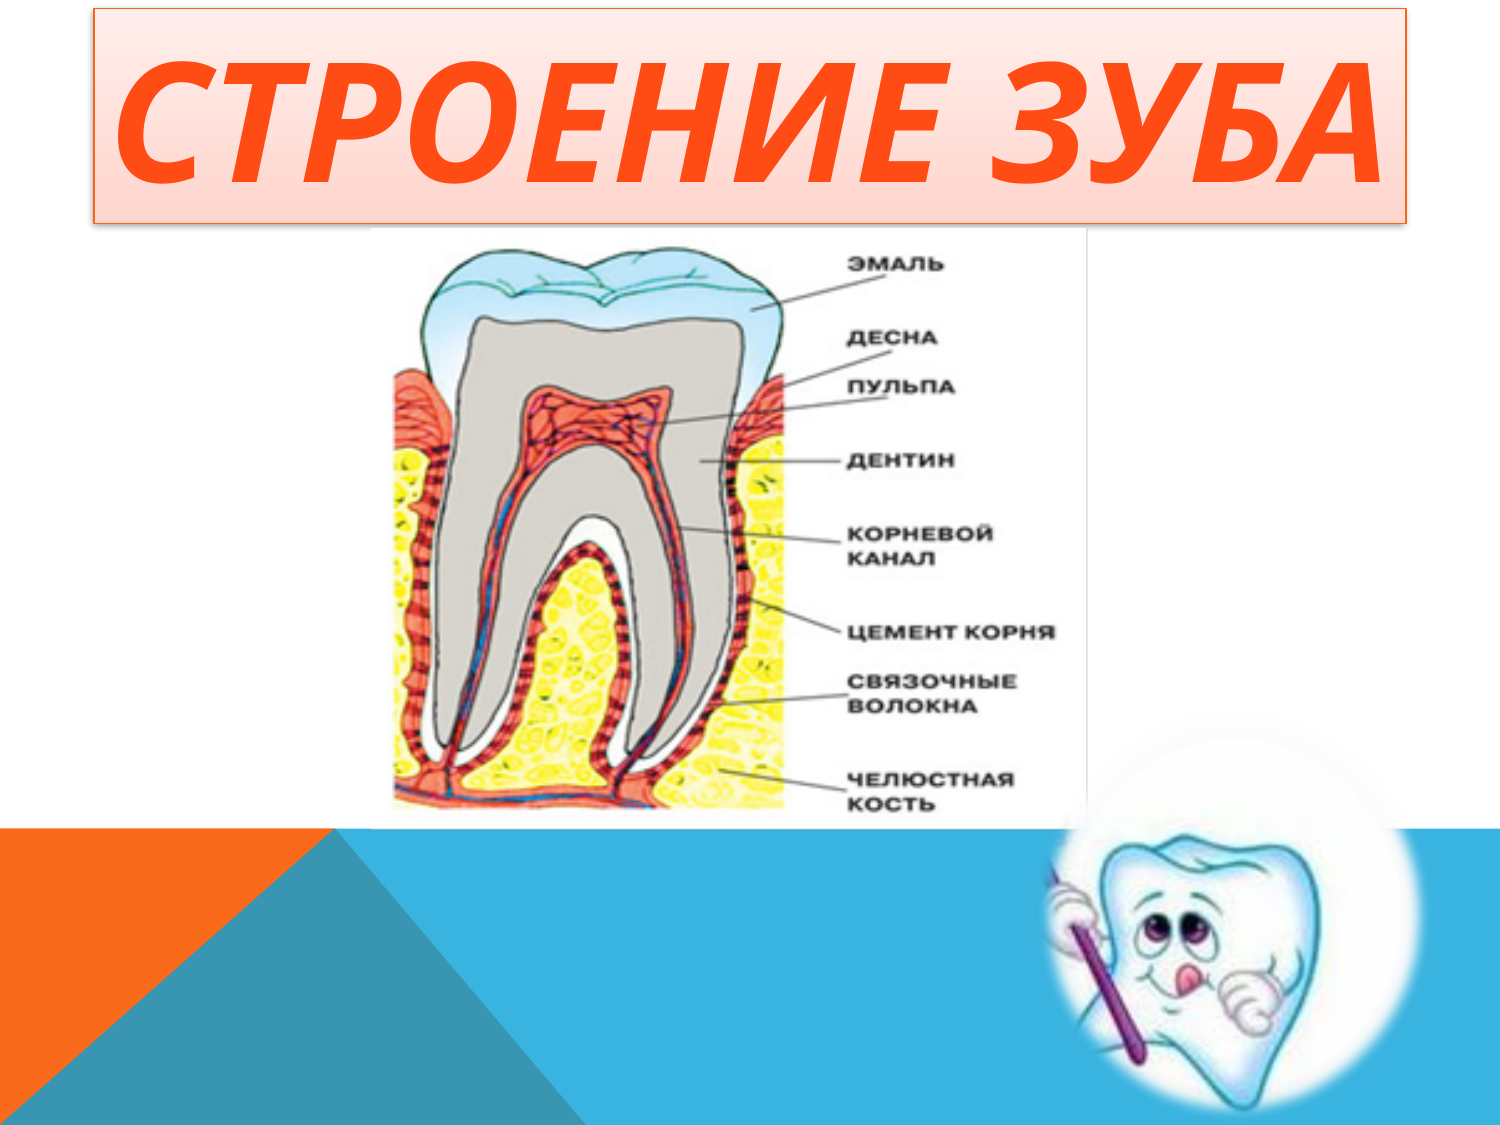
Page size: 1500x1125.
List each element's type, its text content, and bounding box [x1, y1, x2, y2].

text_box СТРОЕНИЕ ЗУБА [93, 8, 1407, 224]
picture [371, 227, 1436, 1125]
